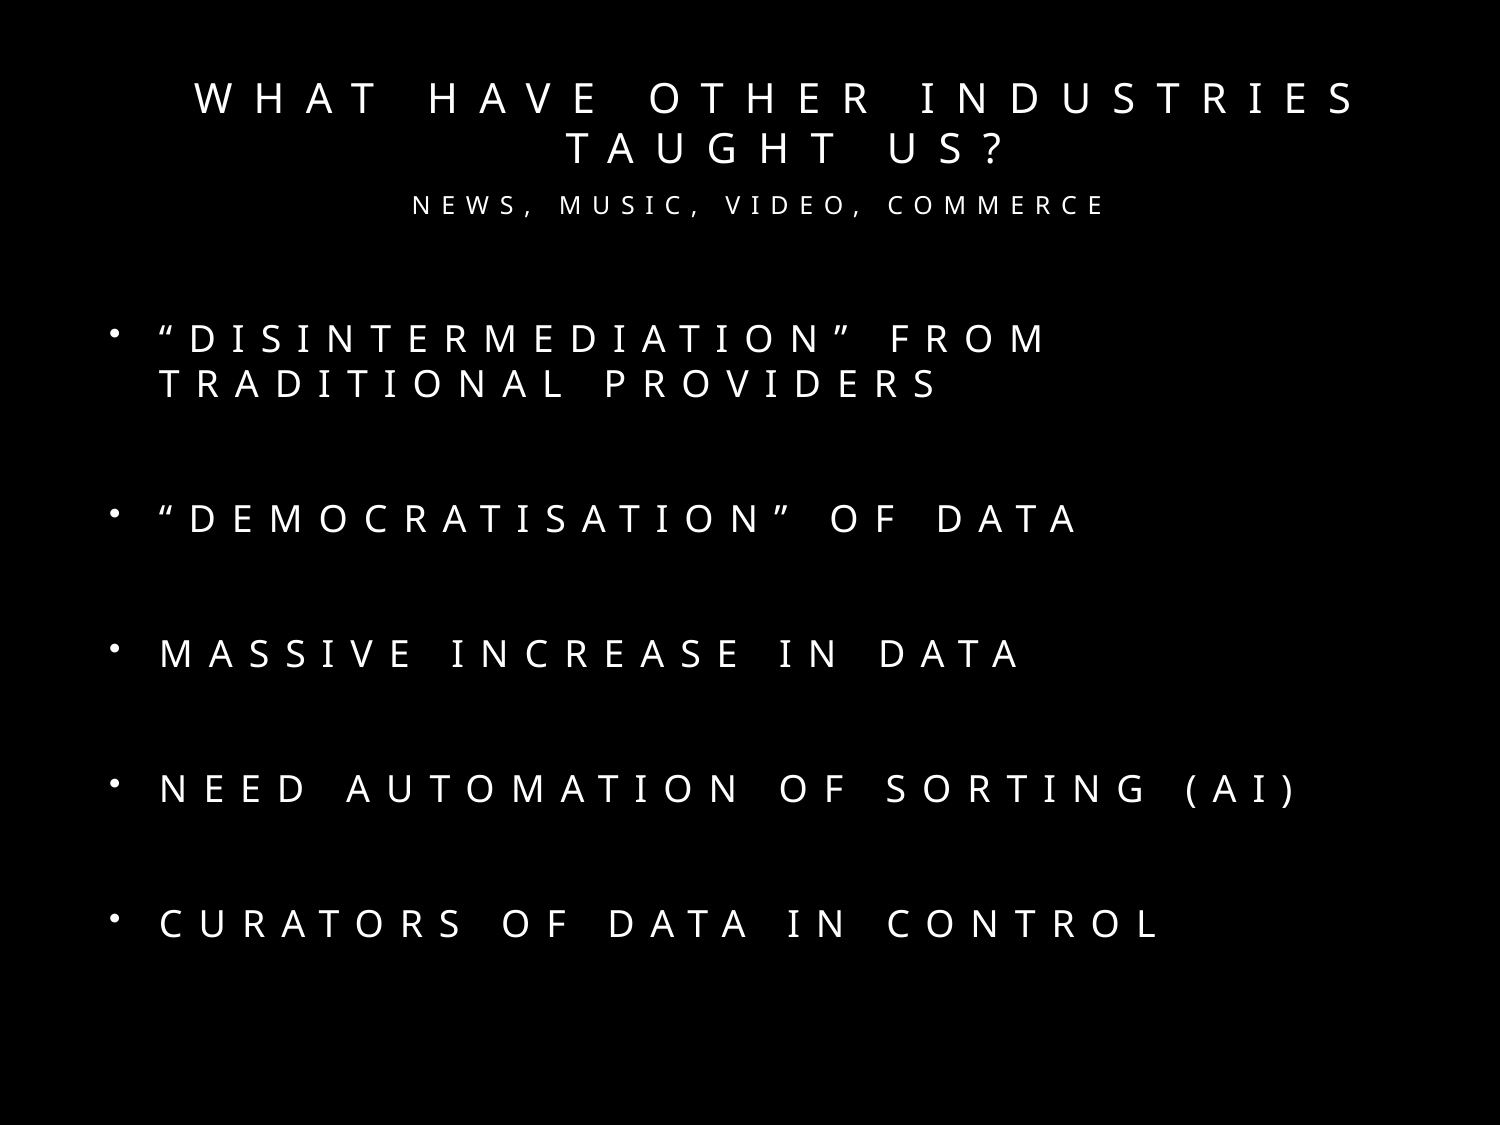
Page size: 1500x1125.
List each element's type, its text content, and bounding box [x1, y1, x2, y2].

text_box NEWS, MUSIC, VIDEO, COMMERCE [104, 185, 1410, 264]
title What have other industries taught us? [130, 59, 1437, 139]
text_box “Disintermediation” from traditional providers “DEmocratisation” of data MASSIVE INCREASE IN DATA NEED AUTOMATION OF SORTING (AI) CURATORS OF DATA IN CONTROL [104, 310, 1429, 1046]
